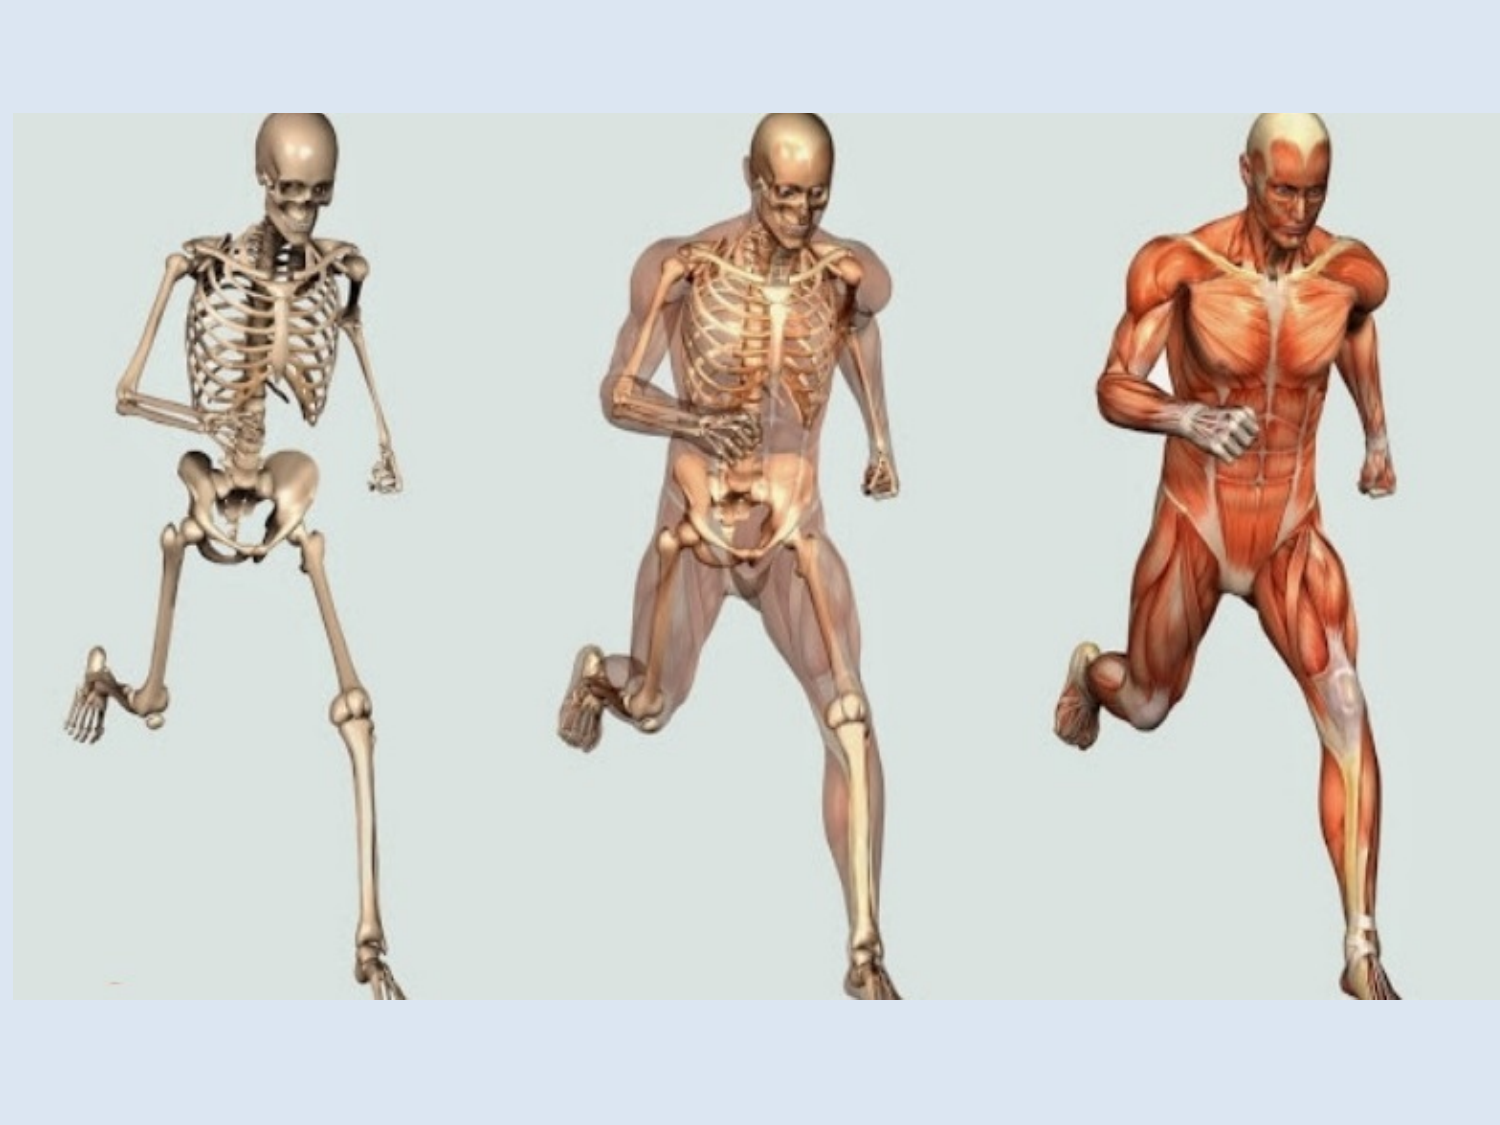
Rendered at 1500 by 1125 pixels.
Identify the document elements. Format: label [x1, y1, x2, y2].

picture [13, 113, 1500, 1000]
